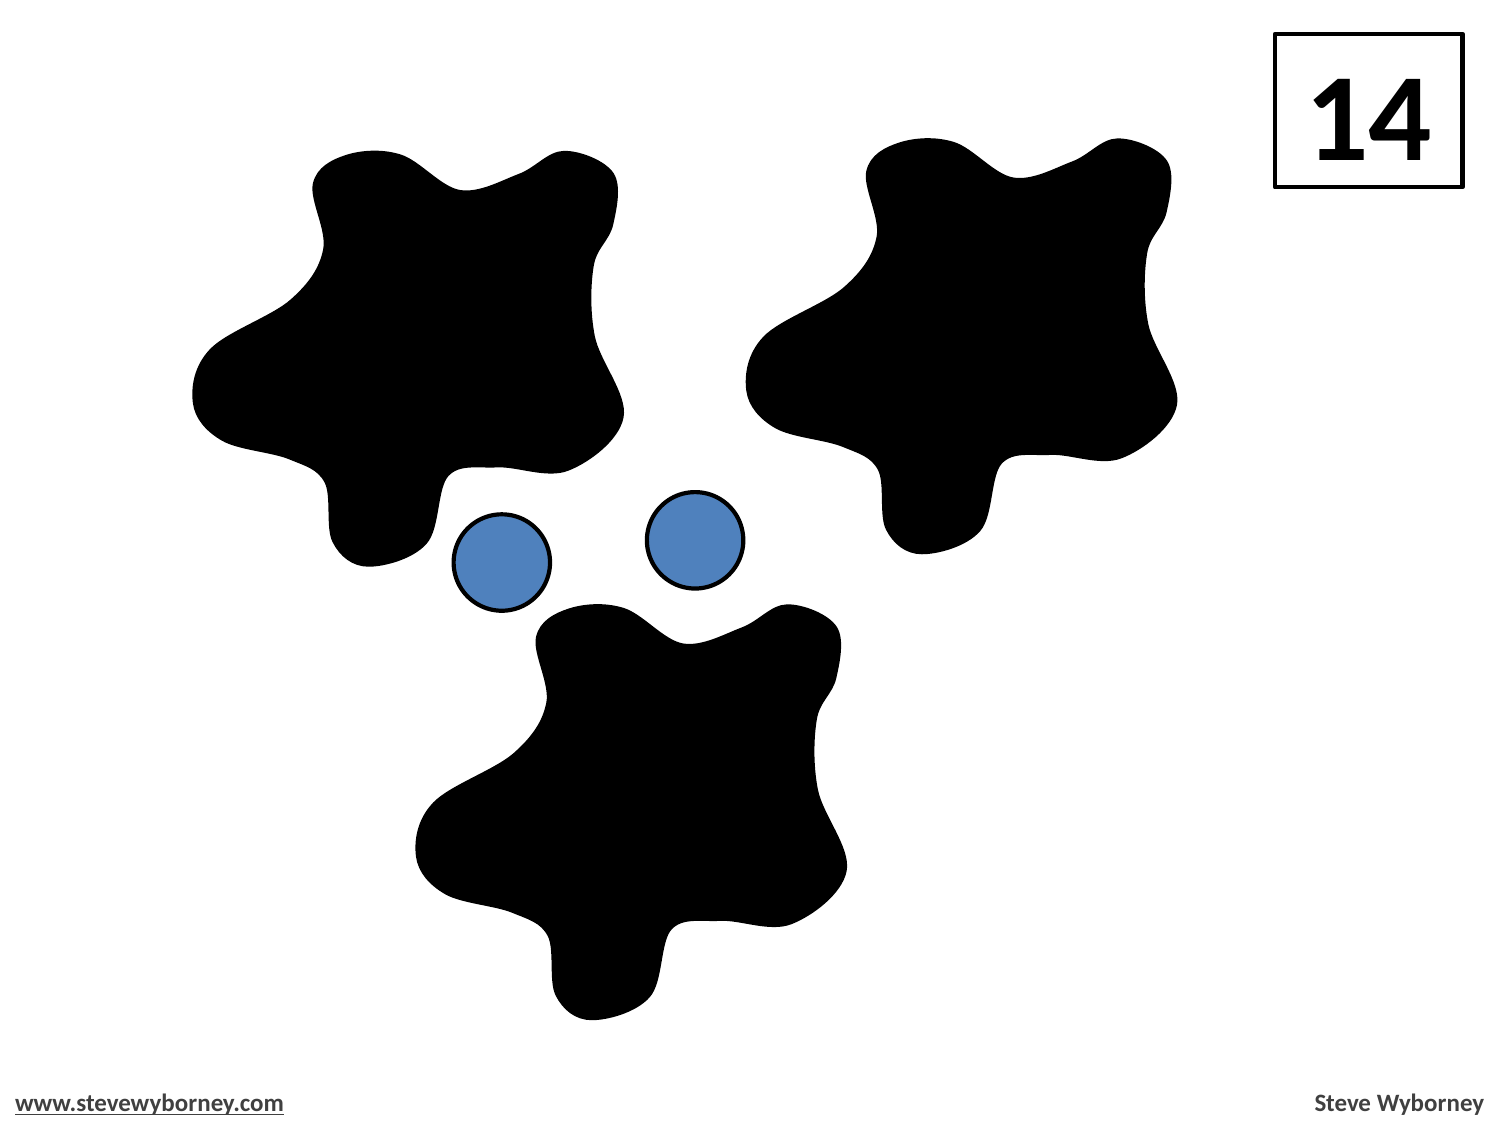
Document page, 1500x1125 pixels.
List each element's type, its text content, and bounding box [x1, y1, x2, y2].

text_box www.stevewyborney.com [0, 1079, 305, 1125]
text_box Steve Wyborney [1299, 1079, 1499, 1125]
text_box [500, 909, 819, 1021]
text_box [192, 295, 295, 462]
text_box [872, 138, 982, 159]
text_box [543, 150, 596, 159]
text_box 14 [1273, 32, 1465, 189]
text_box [300, 161, 1117, 901]
text_box [1077, 138, 1178, 459]
text_box [335, 150, 411, 159]
